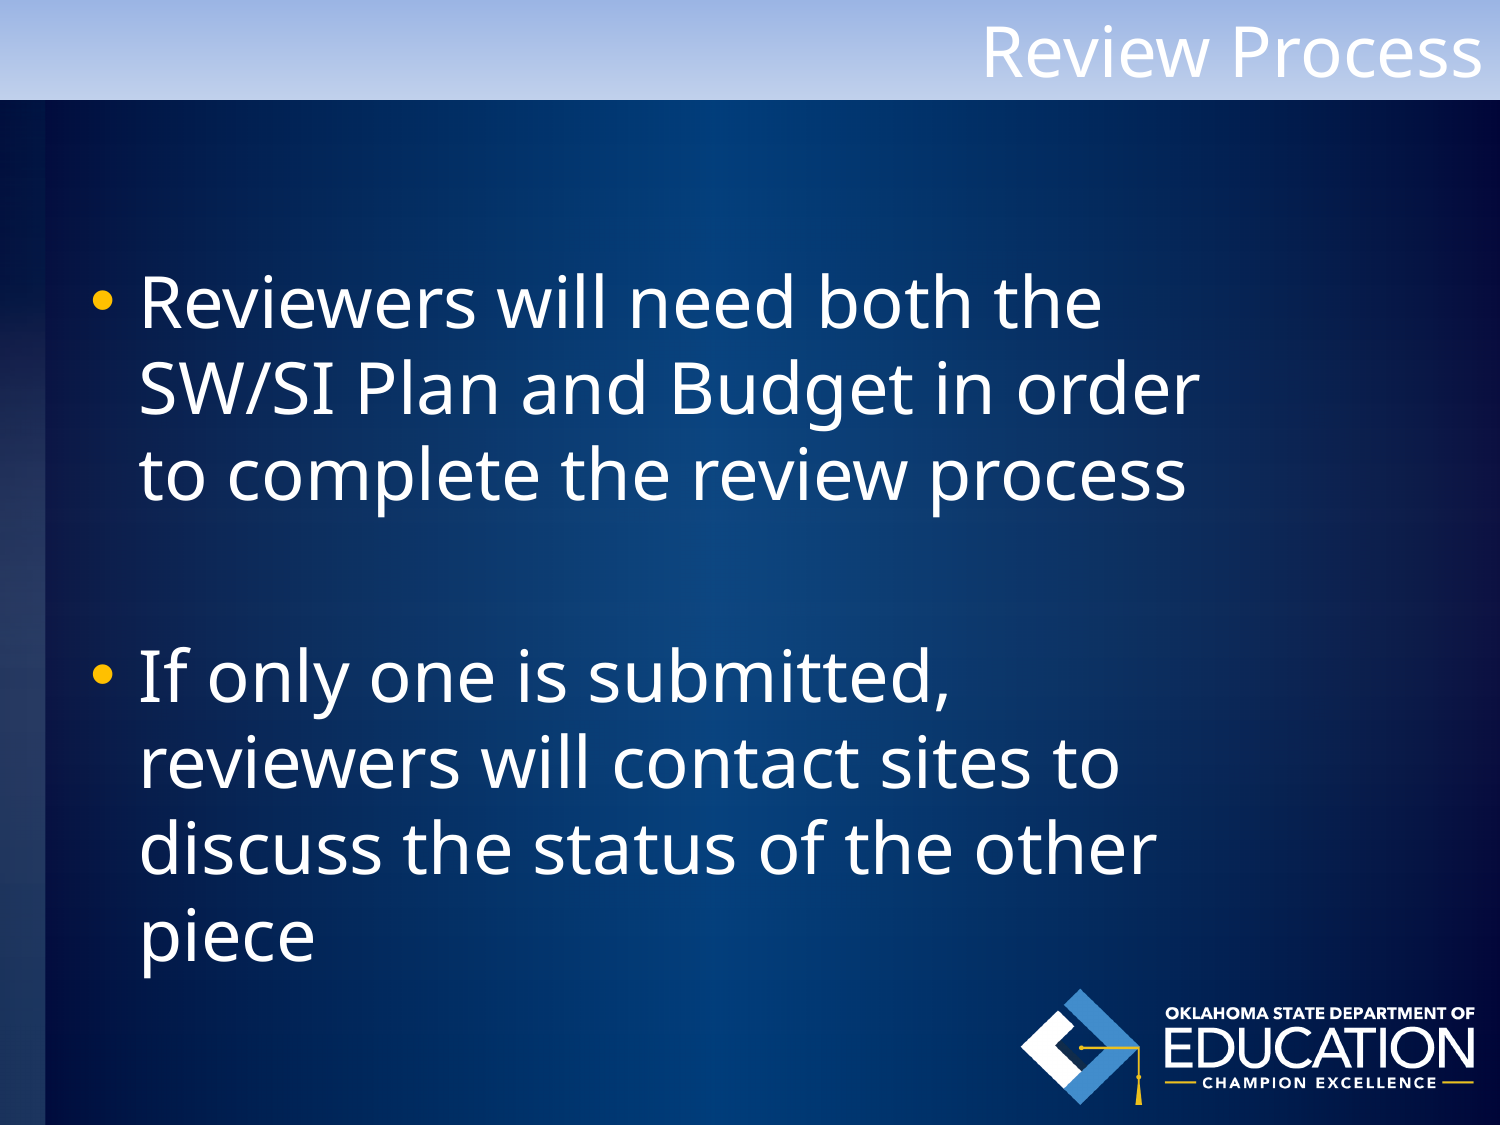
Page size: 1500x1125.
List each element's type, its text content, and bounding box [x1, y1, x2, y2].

picture [0, 100, 1500, 1125]
text_box Review Process [0, 0, 1500, 100]
text_box Reviewers will need both the SW/SI Plan and Budget in order to complete the review process If only one is submitted, reviewers will contact sites to discuss the status of the other piece [75, 249, 1301, 992]
